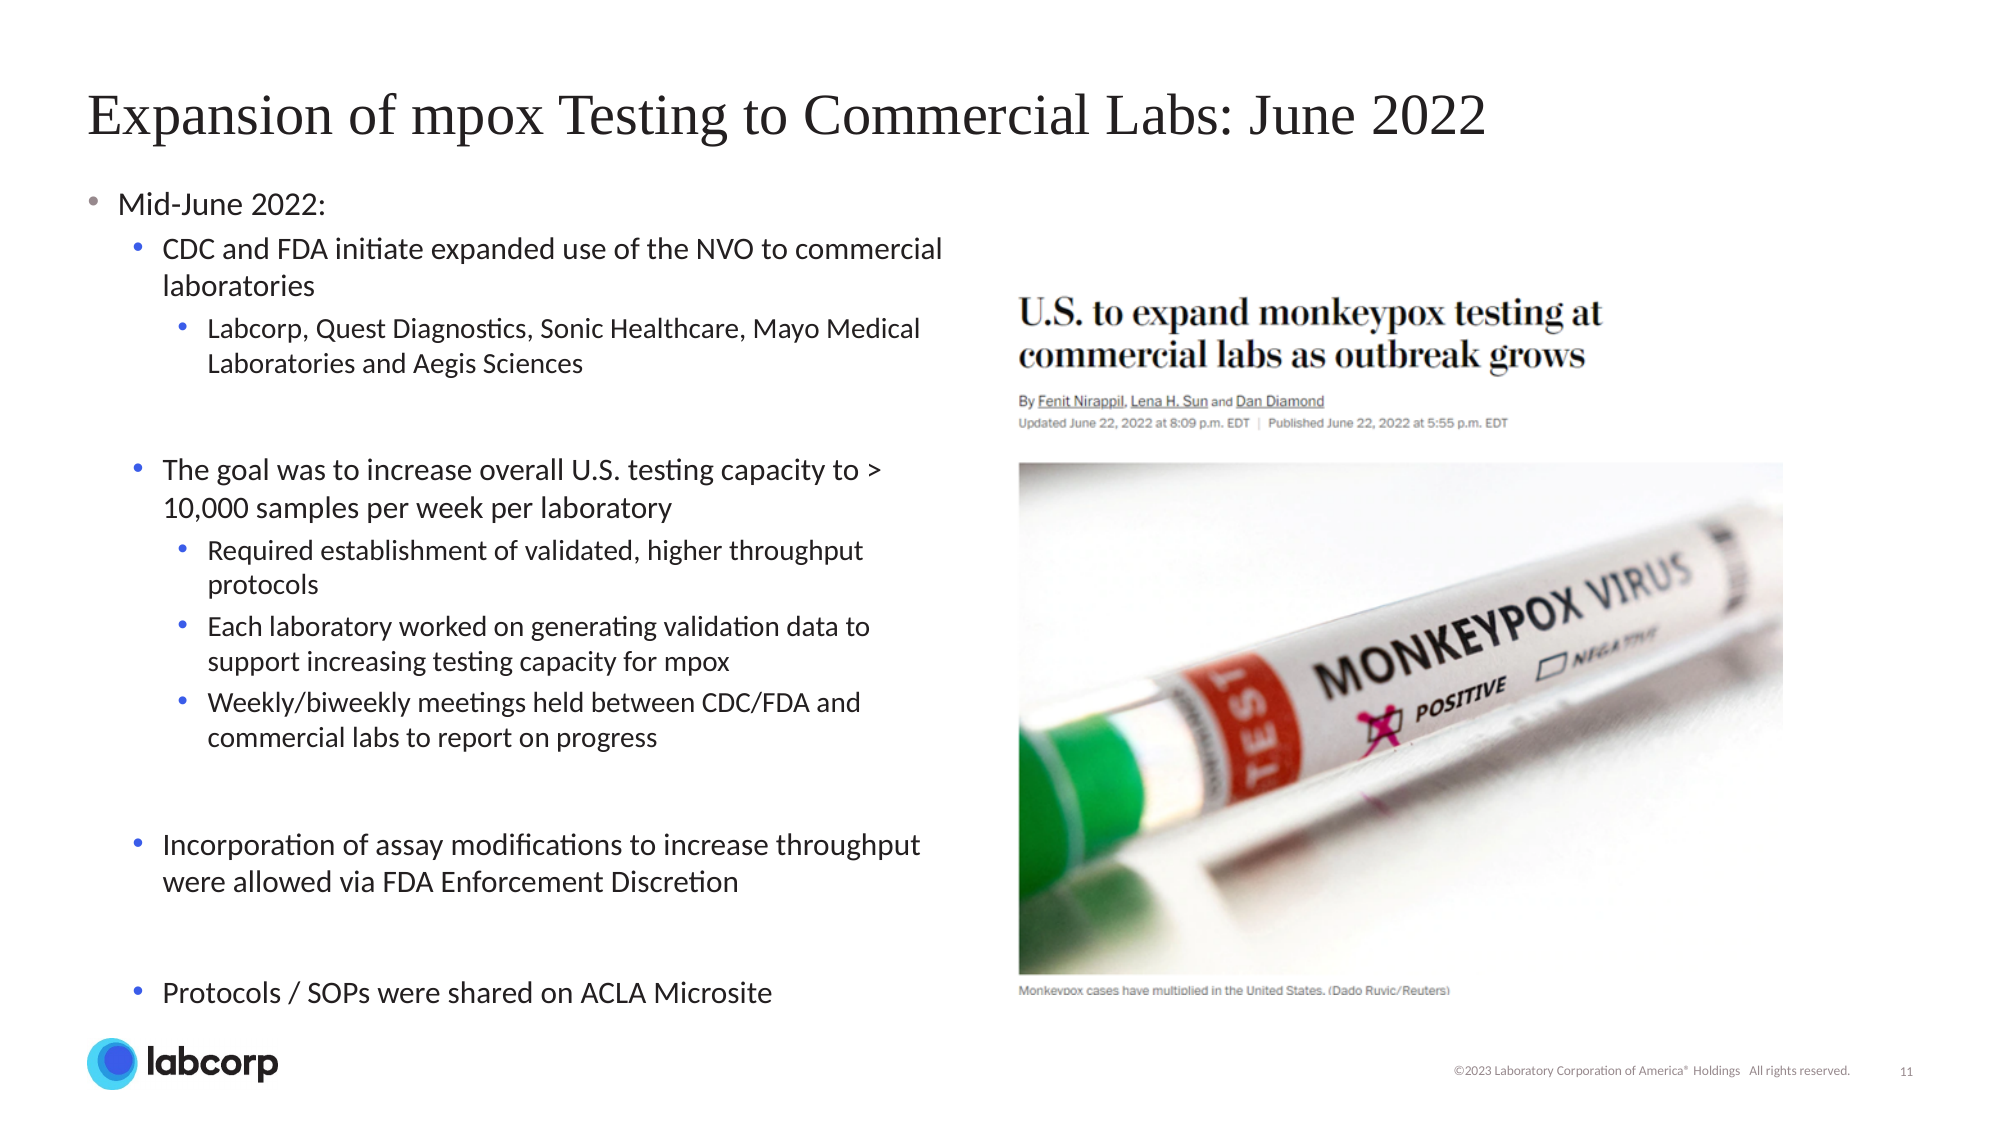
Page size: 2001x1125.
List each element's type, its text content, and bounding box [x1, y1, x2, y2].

picture [87, 1038, 278, 1090]
picture [999, 292, 1783, 995]
title Expansion of mpox Testing to Commercial Labs: June 2022 [87, 83, 1913, 148]
list Mid-June 2022: CDC and FDA initiate expanded use of the NVO to commercial laboratories Labcorp, Quest Diagnostics, Sonic Healthcare, Mayo Medical Laboratories and Aegis Sciences The goal was to increase overall U.S. testing capacity to > 10,000 samples per week per laboratory Required establishment of validated, higher throughput protocols Each laboratory worked on generating validation data to support increasing testing capacity for mpox Weekly/biweekly meetings held between CDC/FDA and commercial labs to report on progress Incorporation of assay modifications to increase throughput were allowed via FDA Enforcement Discretion Protocols / SOPs were shared on ACLA Microsite [87, 181, 963, 817]
